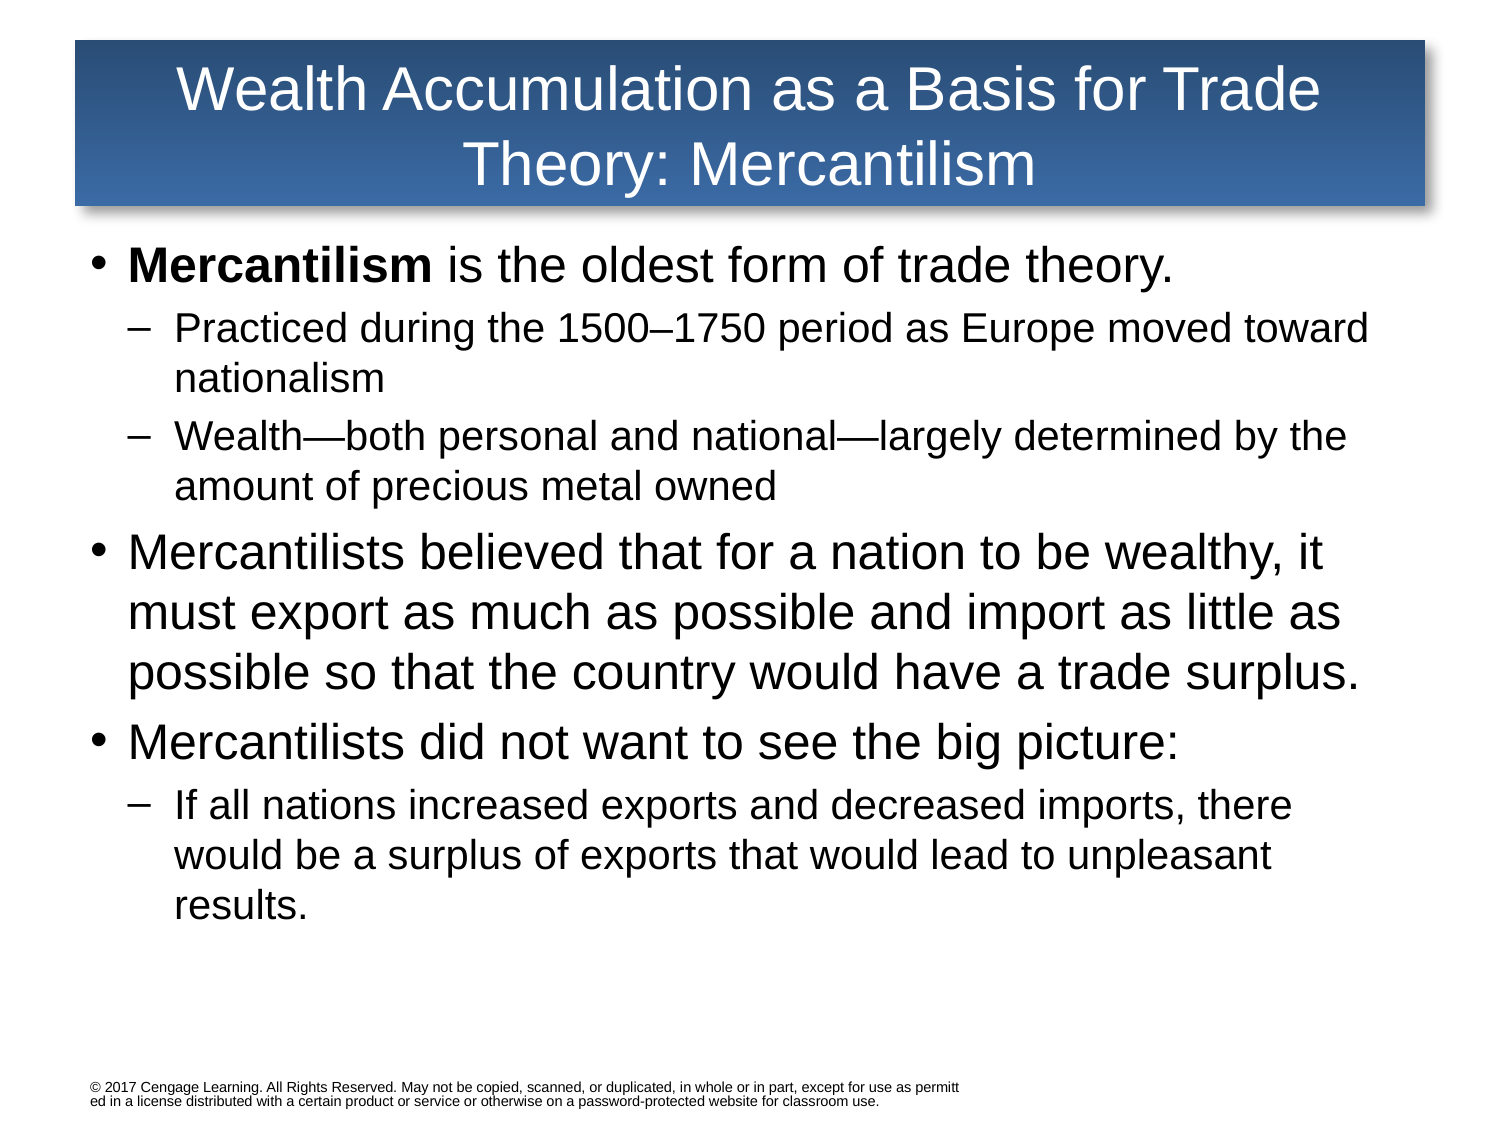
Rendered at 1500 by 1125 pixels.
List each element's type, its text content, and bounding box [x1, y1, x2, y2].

title Wealth Accumulation as a Basis for Trade Theory: Mercantilism [75, 40, 1425, 206]
list Mercantilism is the oldest form of trade theory. Practiced during the 1500–1750 period as Europe moved toward nationalism Wealth—both personal and national—largely determined by the amount of precious metal owned Mercantilists believed that for a nation to be wealthy, it must export as much as possible and import as little as possible so that the country would have a trade surplus. Mercantilists did not want to see the big picture: If all nations increased exports and decreased imports, there would be a surplus of exports that would lead to unpleasant results. [75, 224, 1425, 1013]
footer © 2017 Cengage Learning. All Rights Reserved. May not be copied, scanned, or duplicated, in whole or in part, except for use as permitted in a license distributed with a certain product or service or otherwise on a password-protected website for classroom use. [75, 1050, 975, 1103]
